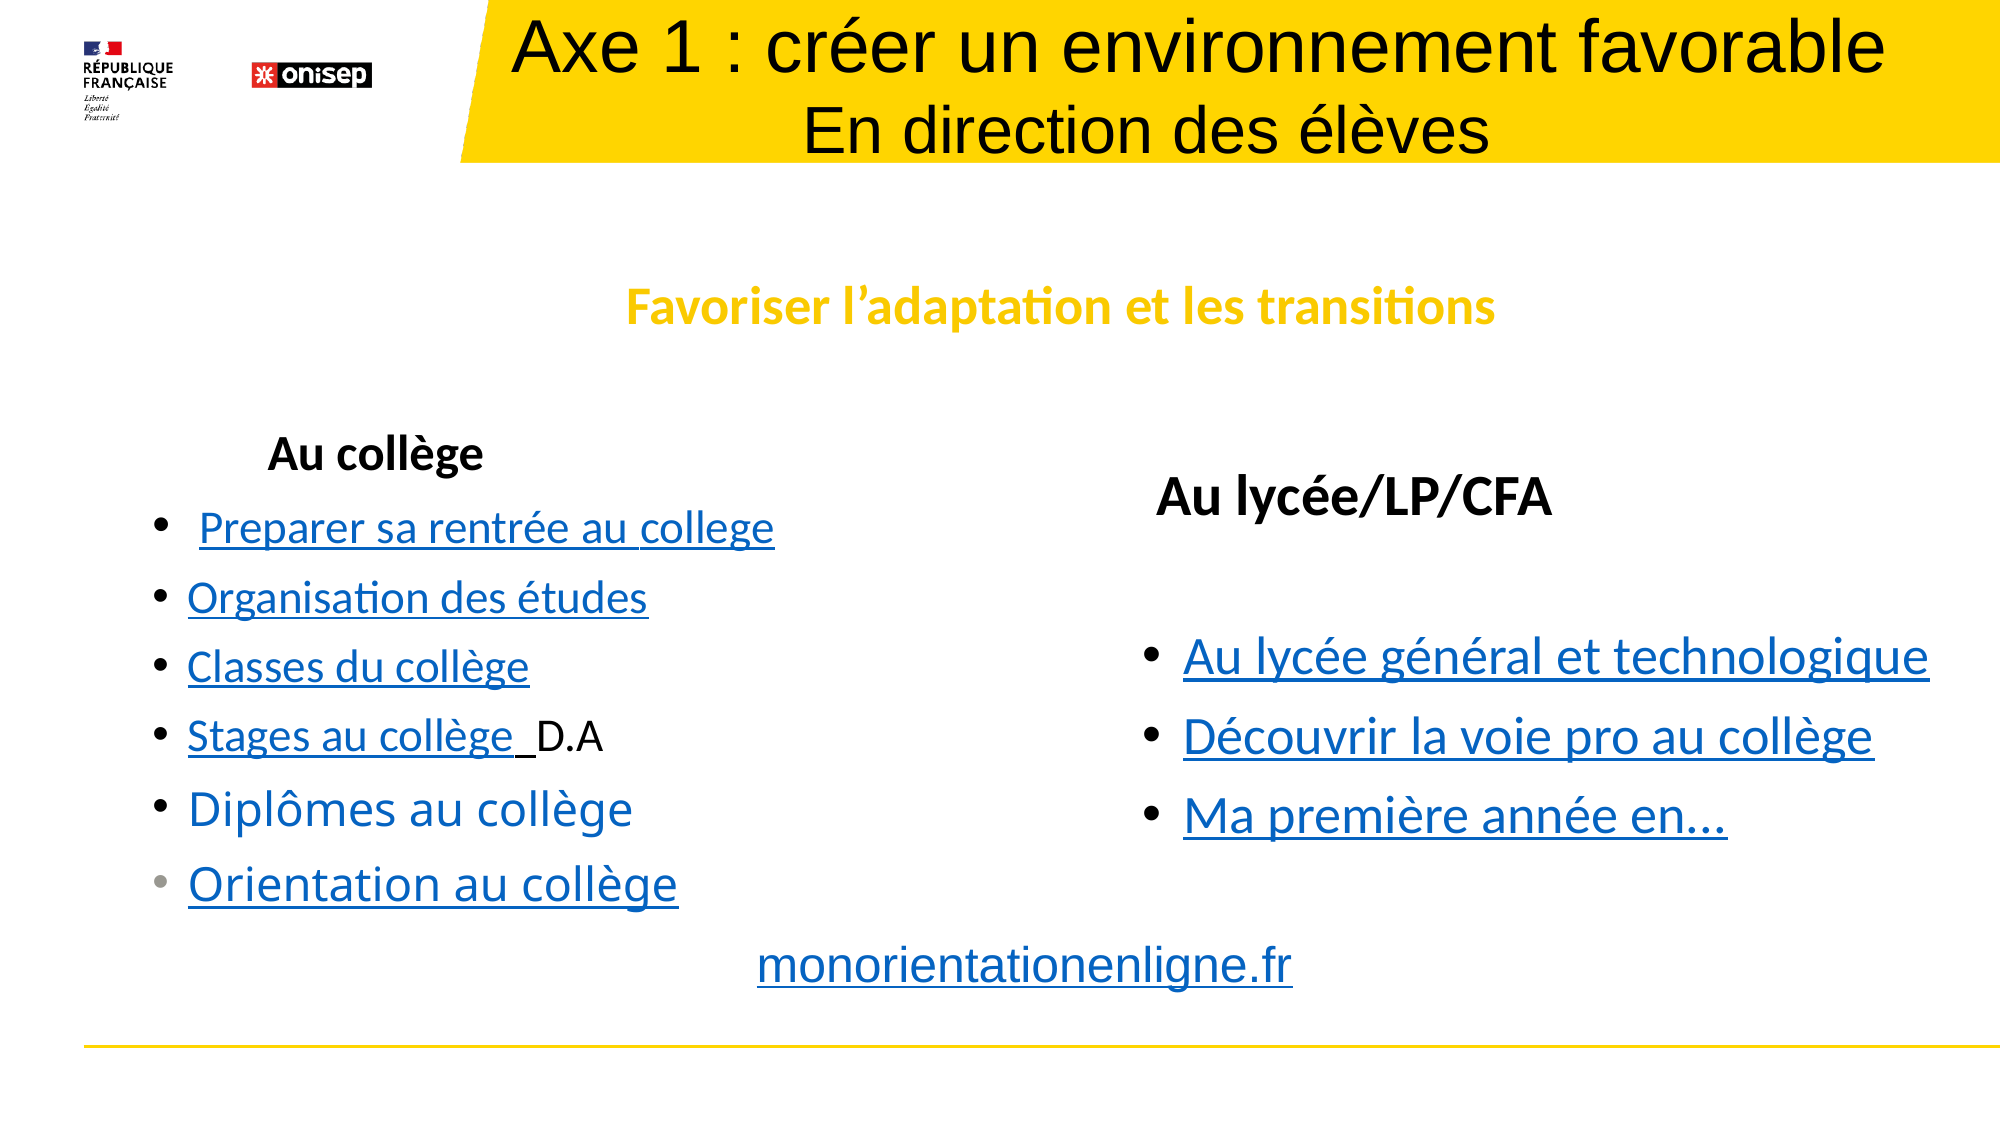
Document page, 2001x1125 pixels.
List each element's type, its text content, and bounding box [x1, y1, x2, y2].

picture [1991, 0, 2001, 163]
list Au lycée/LP/CFA Au lycée général et technologique Découvrir la voie pro au collège Ma première année en... [1127, 199, 1978, 873]
title Axe 1 : créer un environnement favorable En direction des élèves [496, 0, 1991, 179]
list Favoriser l’adaptation et les transitions Au collège Preparer sa rentrée au college Organisation des études Classes du collège Stages au collège D.A Diplômes au collège Orientation au collège [137, 270, 1619, 926]
picture [0, 0, 496, 163]
text_box monorientationenligne.fr [496, 925, 1469, 1001]
